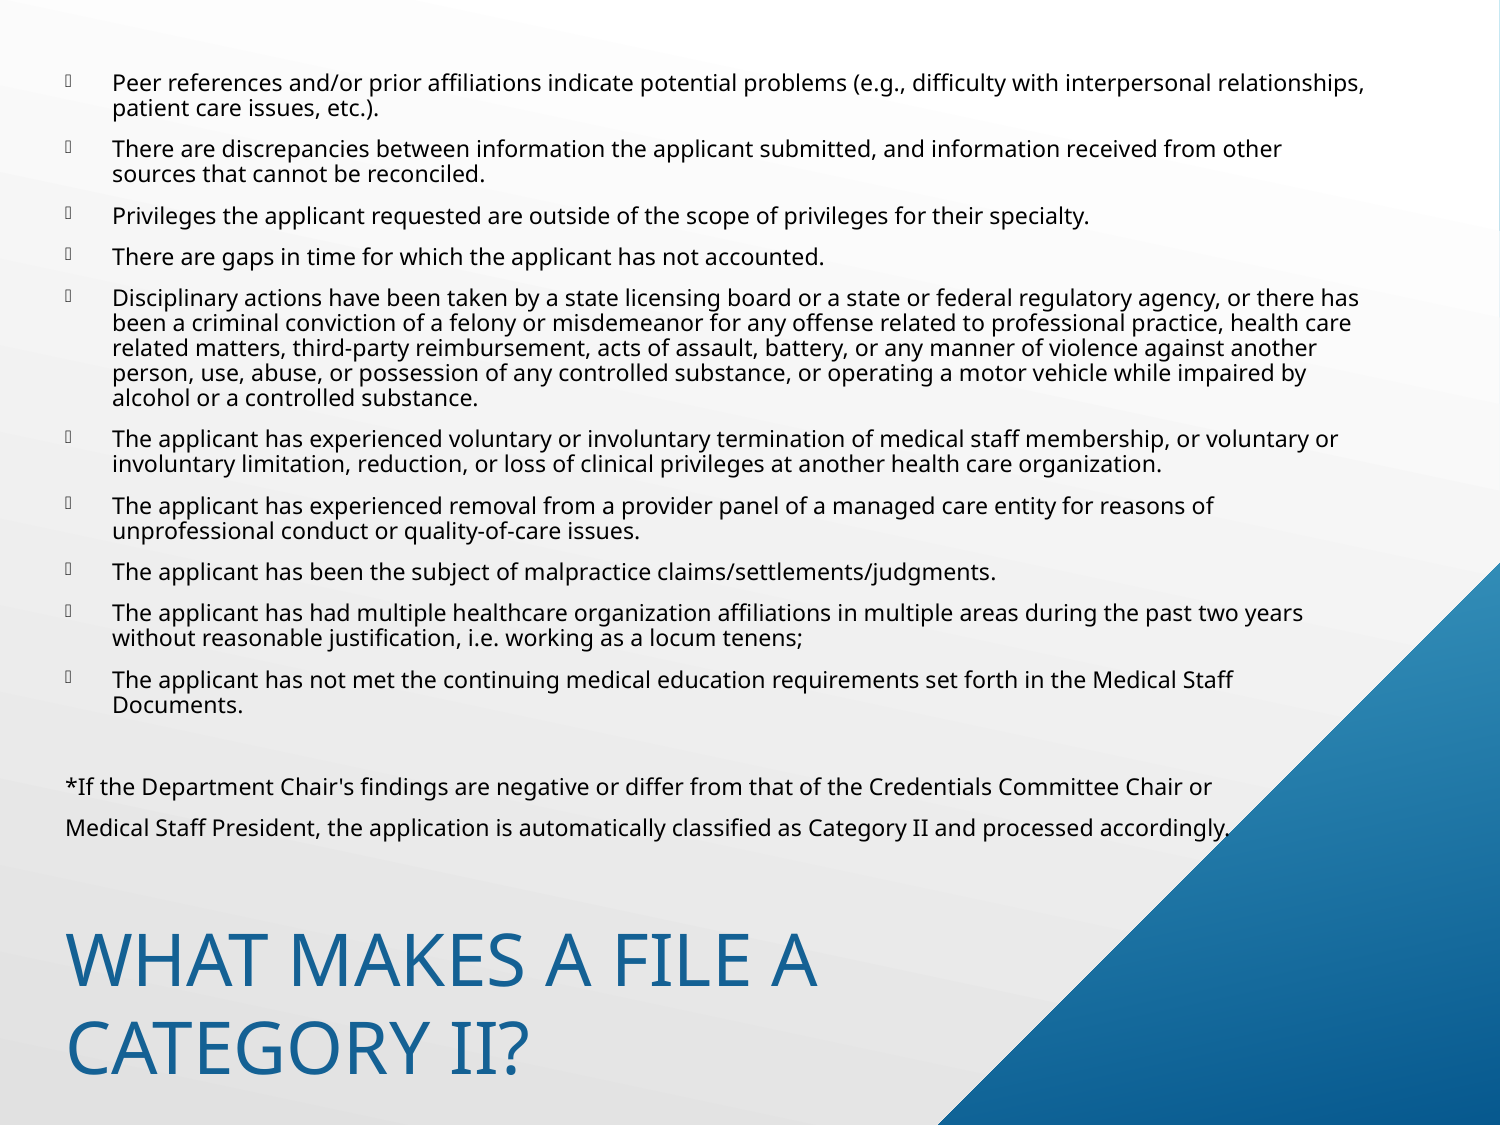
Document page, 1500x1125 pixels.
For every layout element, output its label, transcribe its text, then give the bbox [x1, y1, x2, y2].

text_box [0, 0, 1500, 1125]
list Peer references and/or prior affiliations indicate potential problems (e.g., difficulty with interpersonal relationships, patient care issues, etc.). There are discrepancies between information the applicant submitted, and information received from other sources that cannot be reconciled. Privileges the applicant requested are outside of the scope of privileges for their specialty. There are gaps in time for which the applicant has not accounted. Disciplinary actions have been taken by a state licensing board or a state or federal regulatory agency, or there has been a criminal conviction of a felony or misdemeanor for any offense related to professional practice, health care related matters, third-party reimbursement, acts of assault, battery, or any manner of violence against another person, use, abuse, or possession of any controlled substance, or operating a motor vehicle while impaired by alcohol or a controlled substance. The applicant has experienced voluntary or involuntary termination of medical staff membership, or voluntary or involuntary limitation, reduction, or loss of clinical privileges at another health care organization. The applicant has experienced removal from a provider panel of a managed care entity for reasons of unprofessional conduct or quality-of-care issues. The applicant has been the subject of malpractice claims/settlements/judgments. The applicant has had multiple healthcare organization affiliations in multiple areas during the past two years without reasonable justification, i.e. working as a locum tenens; The applicant has not met the continuing medical education requirements set forth in the Medical Staff Documents. *If the Department Chair's findings are negative or differ from that of the Credentials Committee Chair or Medical Staff President, the application is automatically classified as Category II and processed accordingly. [50, 20, 1382, 858]
text_box [1100, 565, 1500, 1125]
title What Makes a File a Category II? [50, 877, 1100, 1125]
